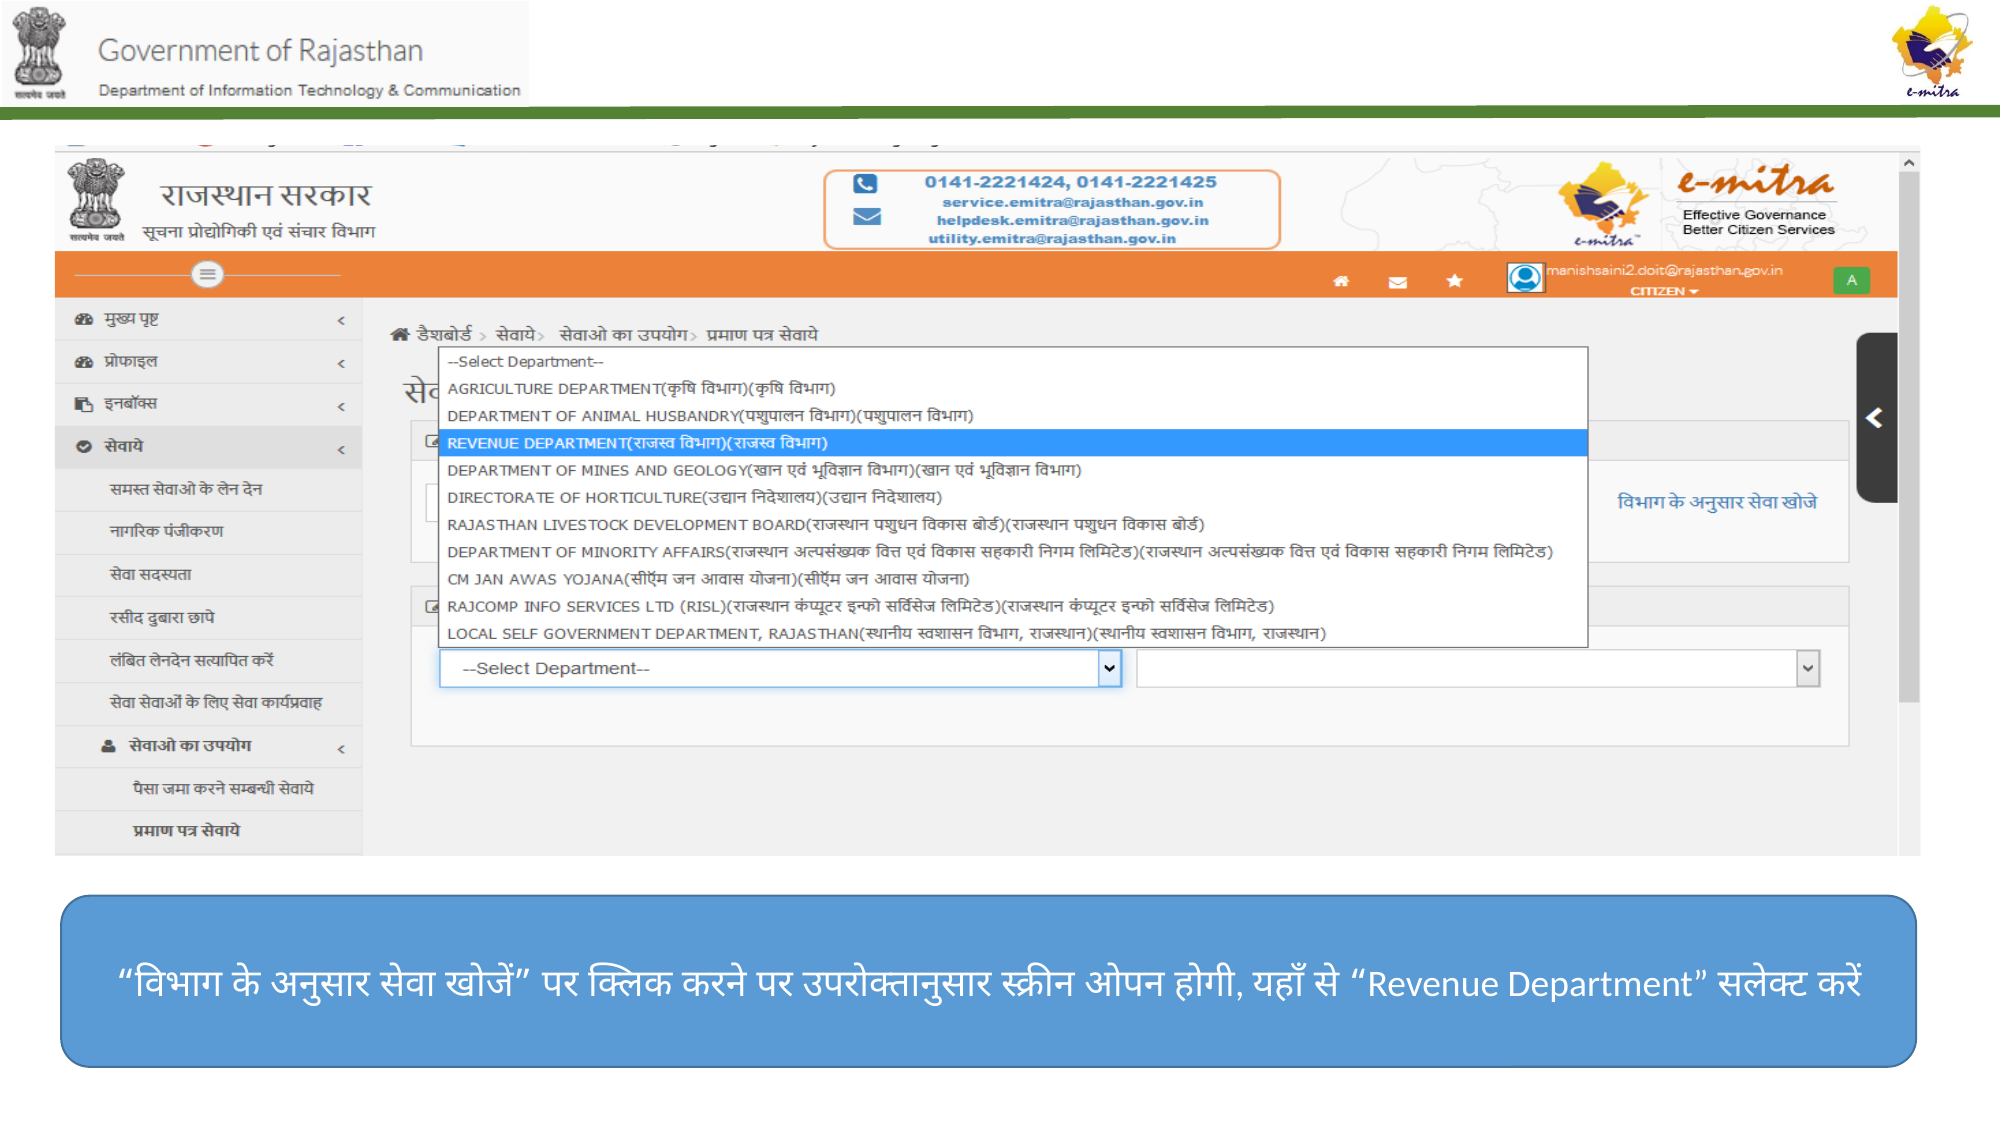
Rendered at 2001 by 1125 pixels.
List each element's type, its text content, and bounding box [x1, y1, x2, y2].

picture [1892, 4, 1973, 97]
picture [2, 1, 529, 107]
text_box “विभाग के अनुसार सेवा खोजें” पर क्लिक करने पर उपरोक्तानुसार स्क्रीन ओपन होगी, यहाँ से “Revenue Department” सलेक्ट करें [60, 894, 1918, 1068]
picture [54, 145, 1921, 856]
